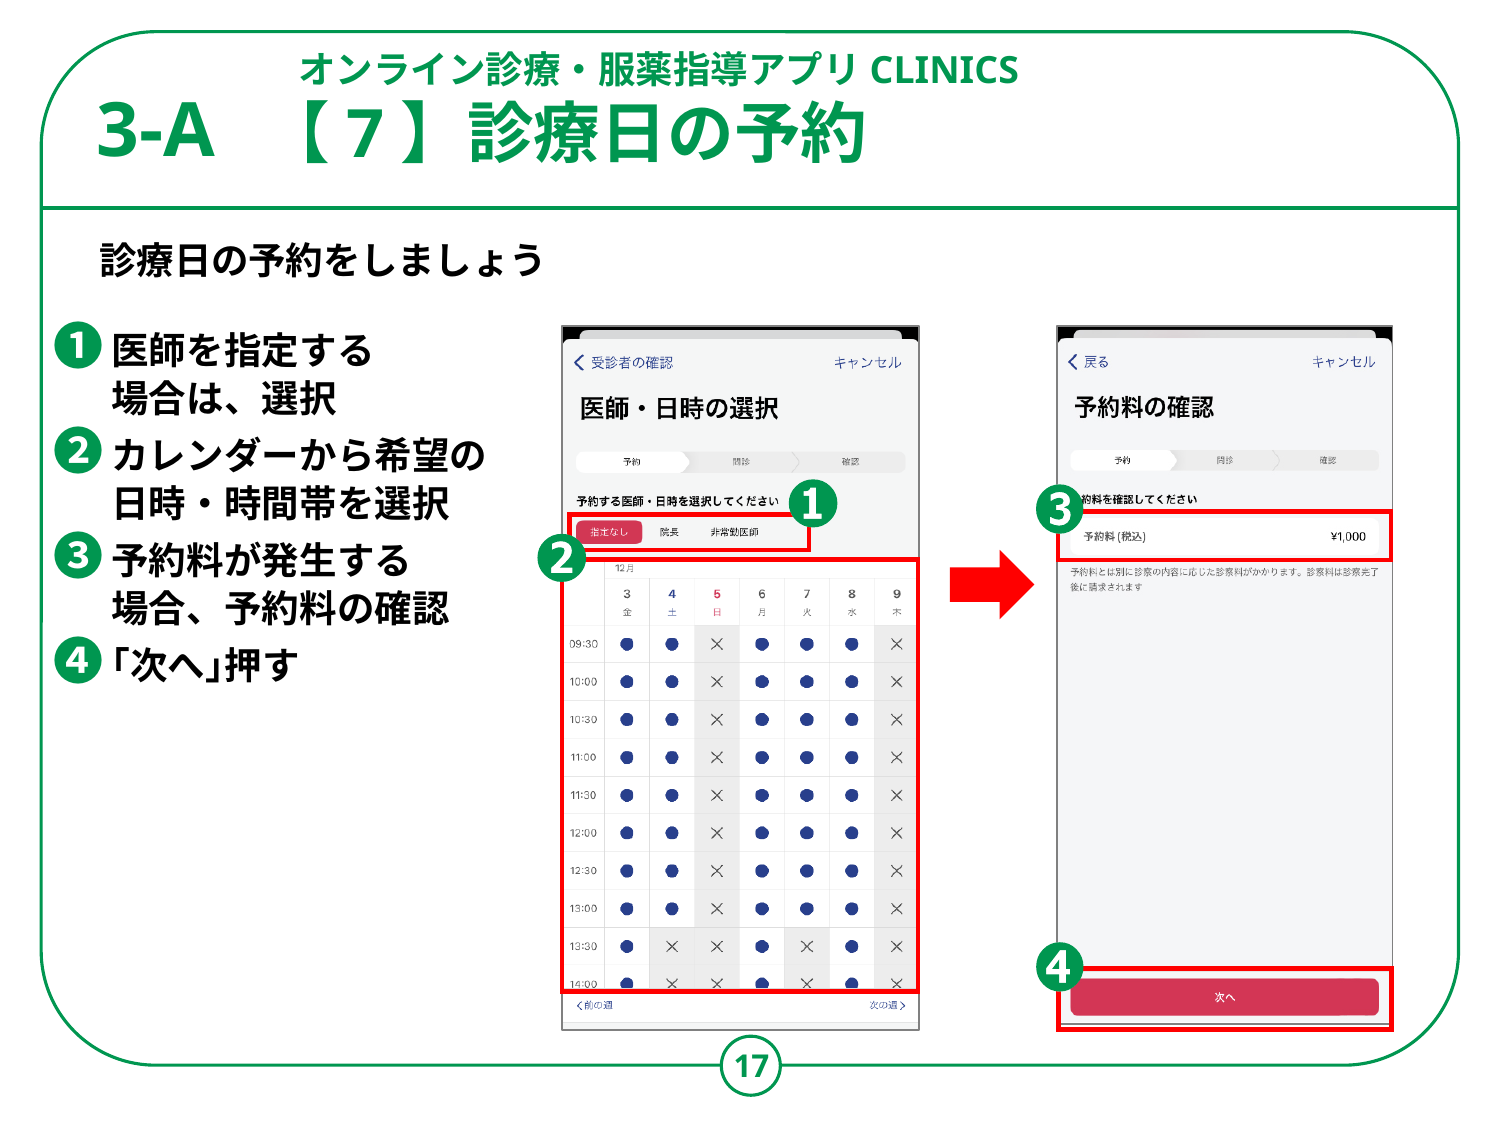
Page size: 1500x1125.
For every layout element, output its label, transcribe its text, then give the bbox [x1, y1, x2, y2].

picture [562, 326, 919, 1030]
text_box 診療日の予約をしましょう [99, 235, 1320, 283]
text_box [947, 548, 1037, 622]
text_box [537, 533, 587, 583]
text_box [788, 479, 838, 528]
text_box ❶ 医師を指定する 場合は、選択 ❷ カレンダーから希望の 日時・時間帯を選択 ❸ 予約料が発生する 場合、予約料の確認 ❹ ｢次へ｣押す [51, 312, 607, 690]
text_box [1035, 484, 1084, 534]
text_box オンライン診療・服薬指導アプリCLINICS 【7】診療日の予約 [262, 22, 1444, 171]
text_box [1035, 941, 1084, 992]
text_box 3-A [82, 96, 254, 180]
picture [1057, 326, 1392, 1024]
